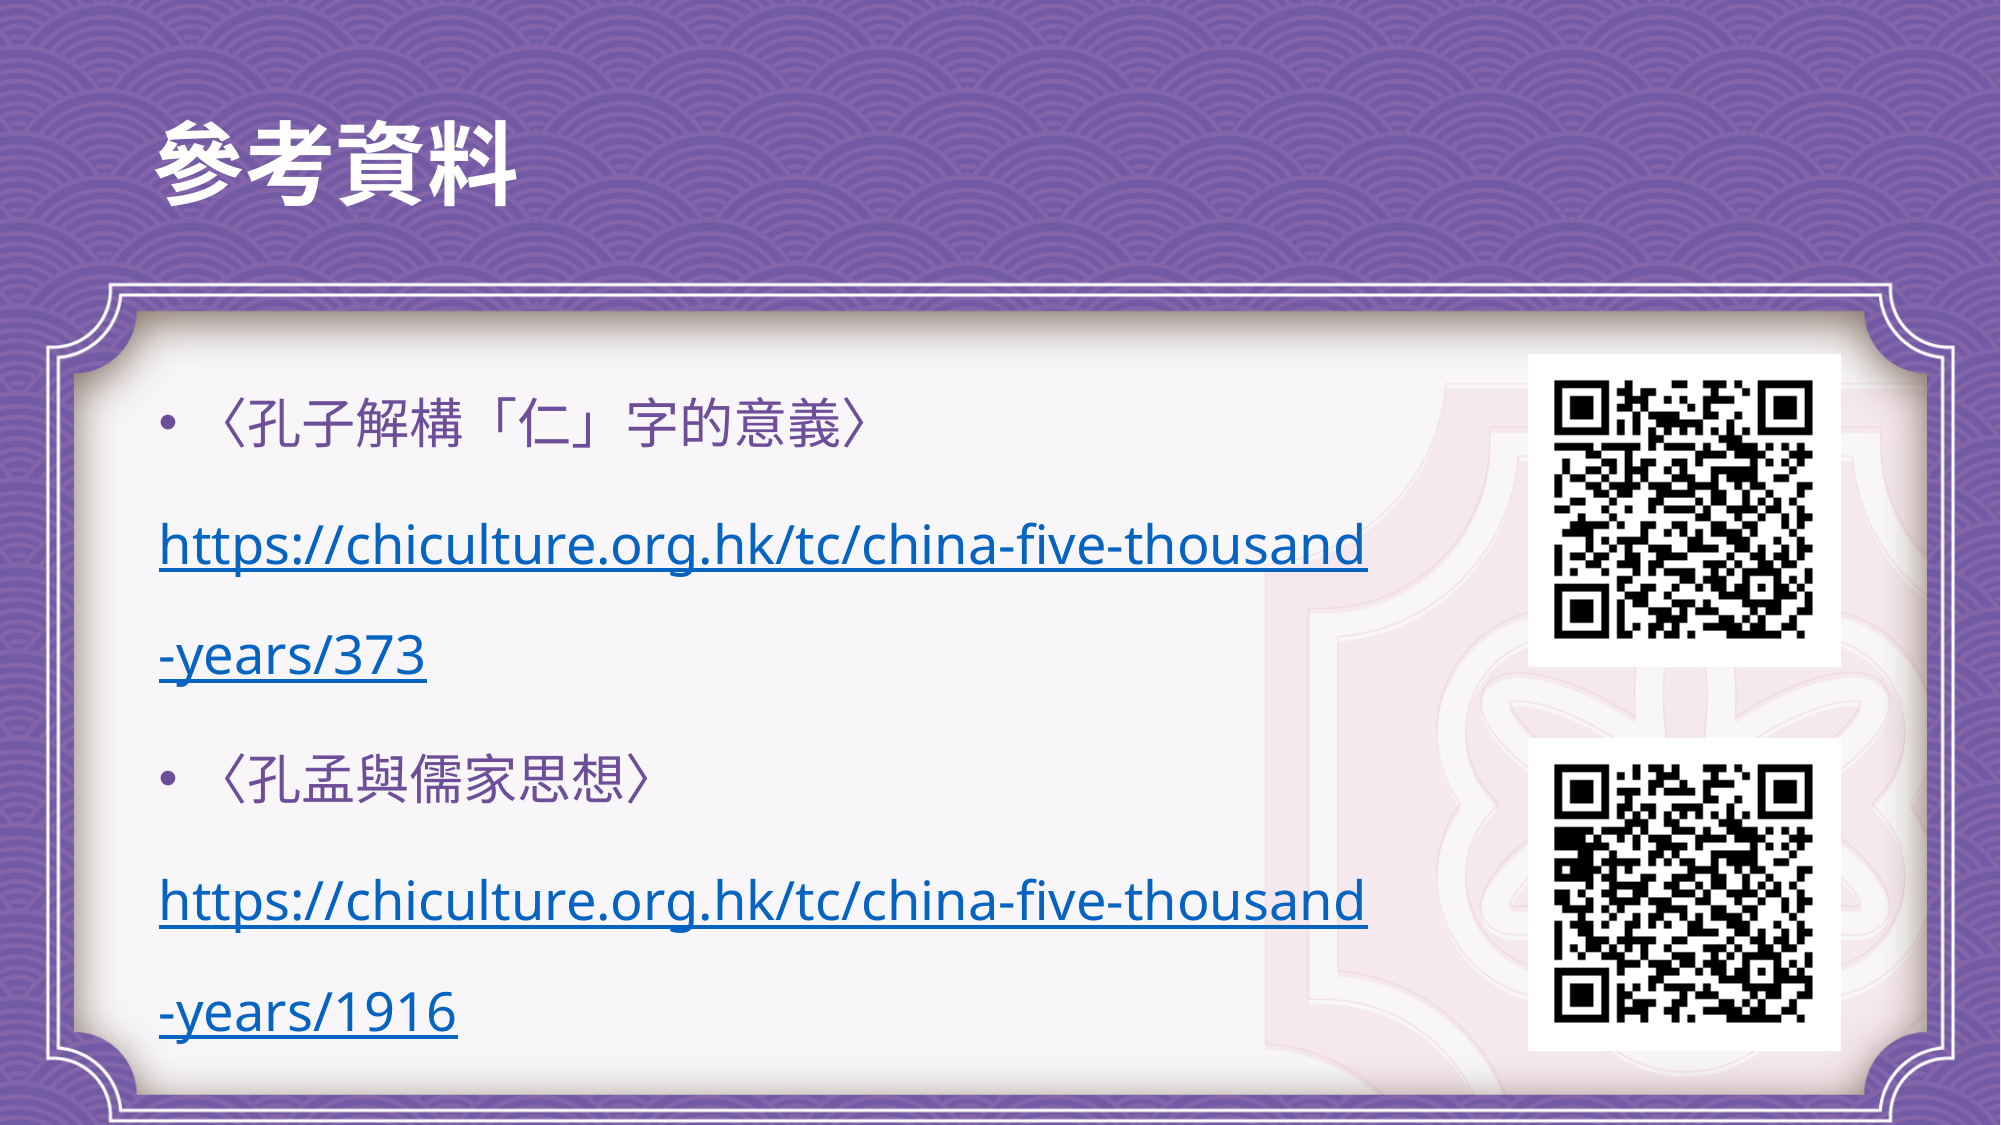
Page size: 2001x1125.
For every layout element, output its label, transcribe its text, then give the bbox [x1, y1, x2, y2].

list 〈孔子解構「仁」字的意義〉 https://chiculture.org.hk/tc/china-five-thousand -years/373 〈孔孟與儒家思想〉 https://chiculture.org.hk/tc/china-five-thousand -years/1916 [143, 349, 1529, 1066]
title 參考資料 [137, 59, 1863, 278]
picture [0, 0, 2001, 1125]
